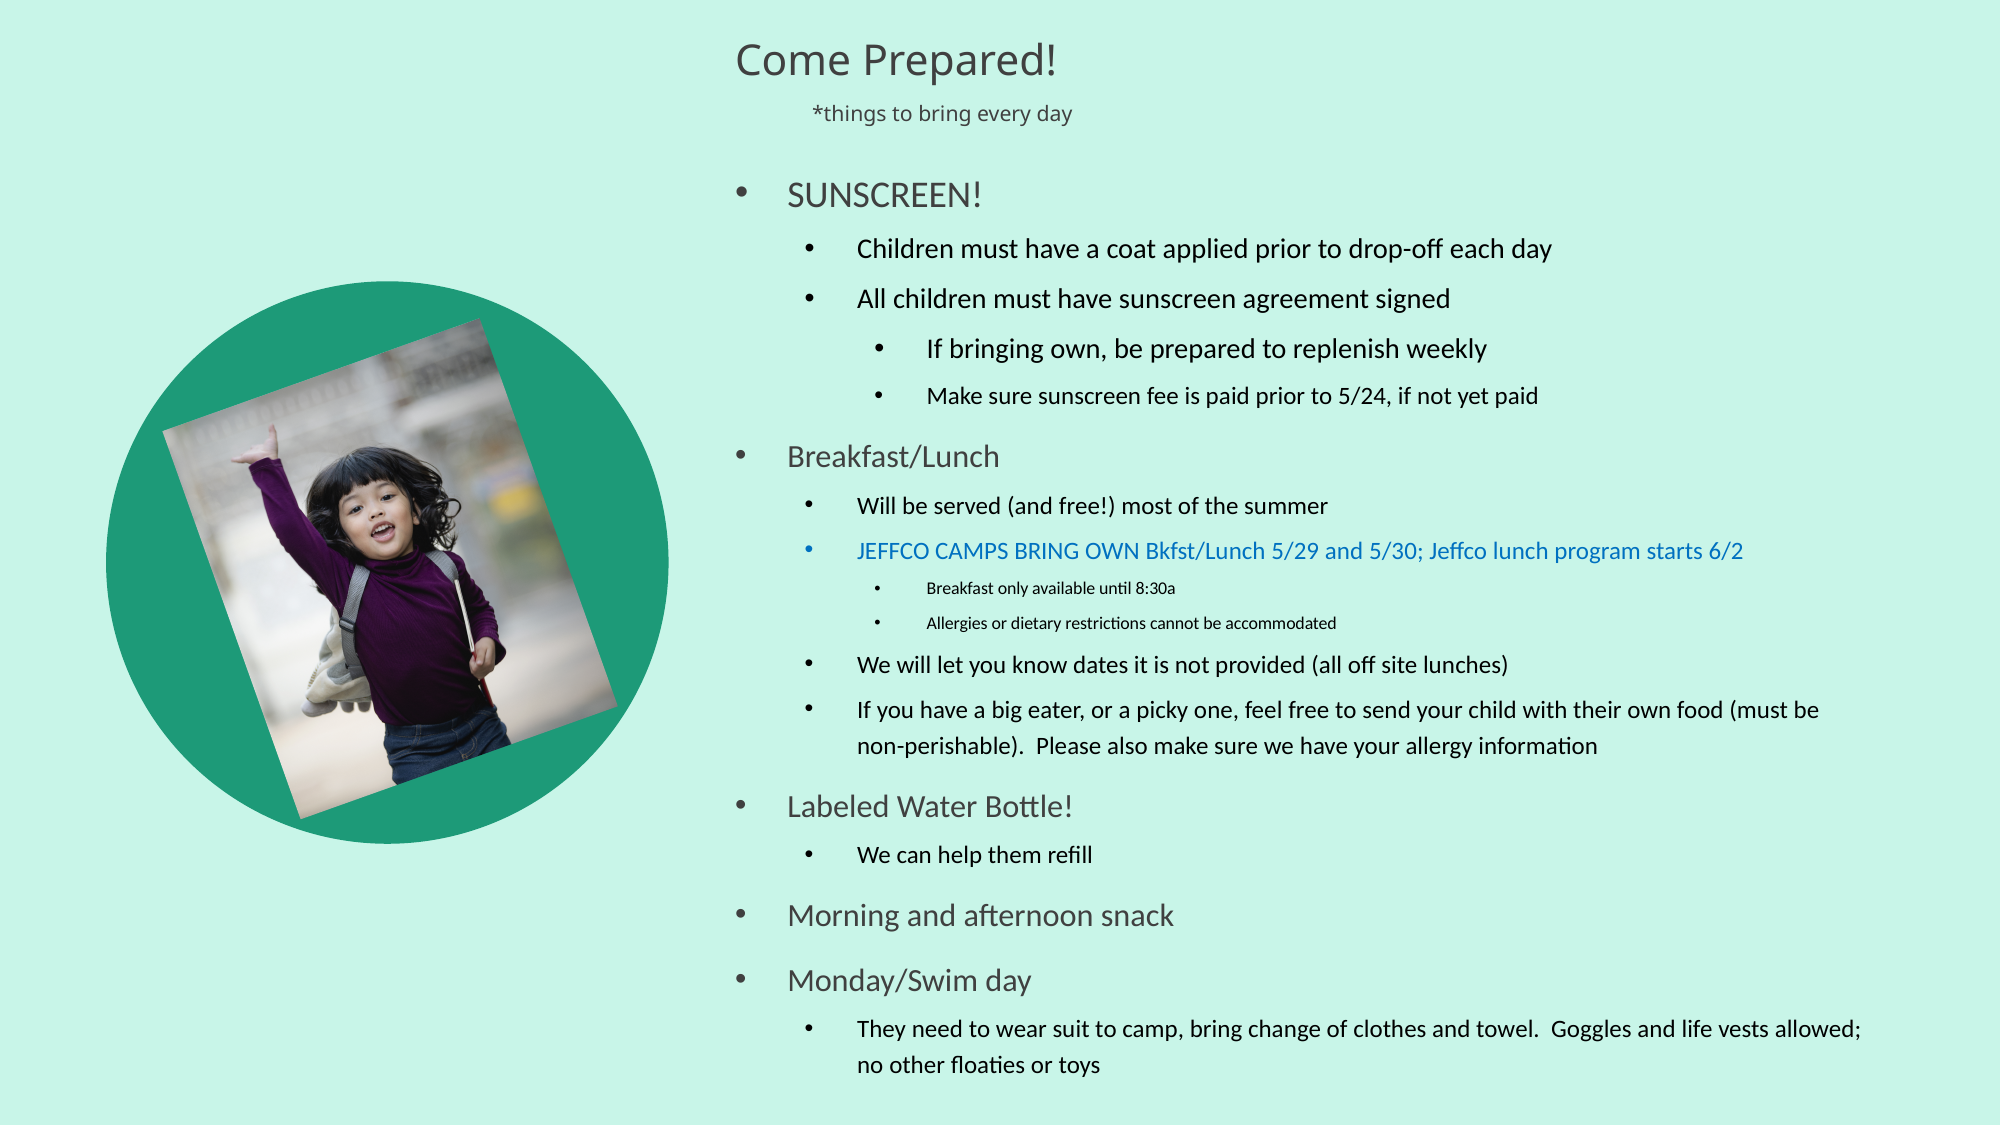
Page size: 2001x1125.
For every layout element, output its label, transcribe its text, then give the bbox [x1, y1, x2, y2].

title Come Prepared! *things to bring every day [720, 31, 1845, 139]
text_box [105, 280, 670, 845]
picture [162, 319, 618, 820]
list SUNSCREEN! Children must have a coat applied prior to drop-off each day All children must have sunscreen agreement signed If bringing own, be prepared to replenish weekly Make sure sunscreen fee is paid prior to 5/24, if not yet paid Breakfast/Lunch Will be served (and free!) most of the summer JEFFCO CAMPS BRING OWN Bkfst/Lunch 5/29 and 5/30; Jeffco lunch program starts 6/2 Breakfast only available until 8:30a Allergies or dietary restrictions cannot be accommodated We will let you know dates it is not provided (all off site lunches) If you have a big eater, or a picky one, feel free to send your child with their own food (must be non-perishable). Please also make sure we have your allergy information Labeled Water Bottle! We can help them refill Morning and afternoon snack Monday/Swim day They need to wear suit to camp, bring change of clothes and towel. Goggles and life vests allowed; no other floaties or toys [720, 153, 1881, 1094]
